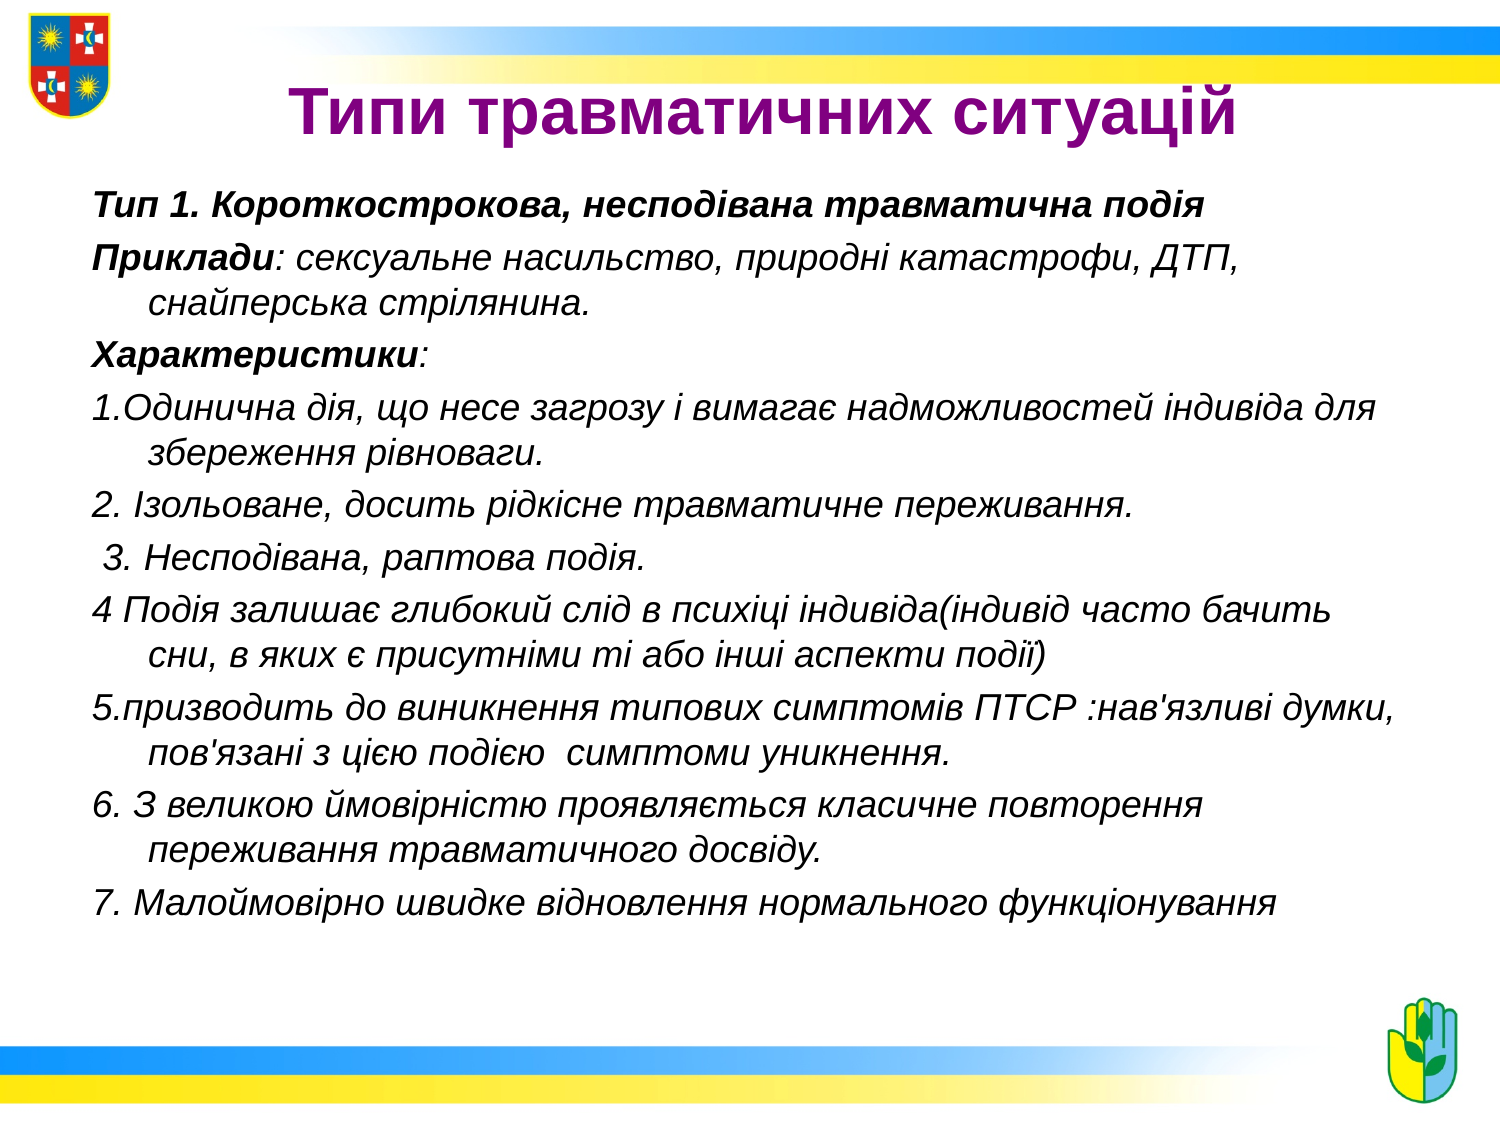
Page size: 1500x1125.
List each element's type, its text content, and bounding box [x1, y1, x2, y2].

title Типи травматичних ситуацій [88, 77, 1439, 138]
list Тип 1. Короткострокова, несподівана травматична подія Приклади: сексуальне насильство, природні катастрофи, ДТП, снайперська стрілянина. Характеристики: 1.Одинична дія, що несе загрозу і вимагає надможливостей індивіда для збереження рівноваги. 2. Ізольоване, досить рідкісне травматичне переживання. 3. Несподівана, раптова подія. 4 Подія залишає глибокий слід в психіці індивіда(індивід часто бачить сни, в яких є присутніми ті або інші аспекти події) 5.призводить до виникнення типових симптомів ПТСР :нав'язливі думки, пов'язані з цією подією симптоми уникнення. 6. З великою ймовірністю проявляється класичне повторення переживання травматичного досвіду. 7. Малоймовірно швидке відновлення нормального функціонування [76, 172, 1424, 977]
picture [0, 0, 1500, 1125]
